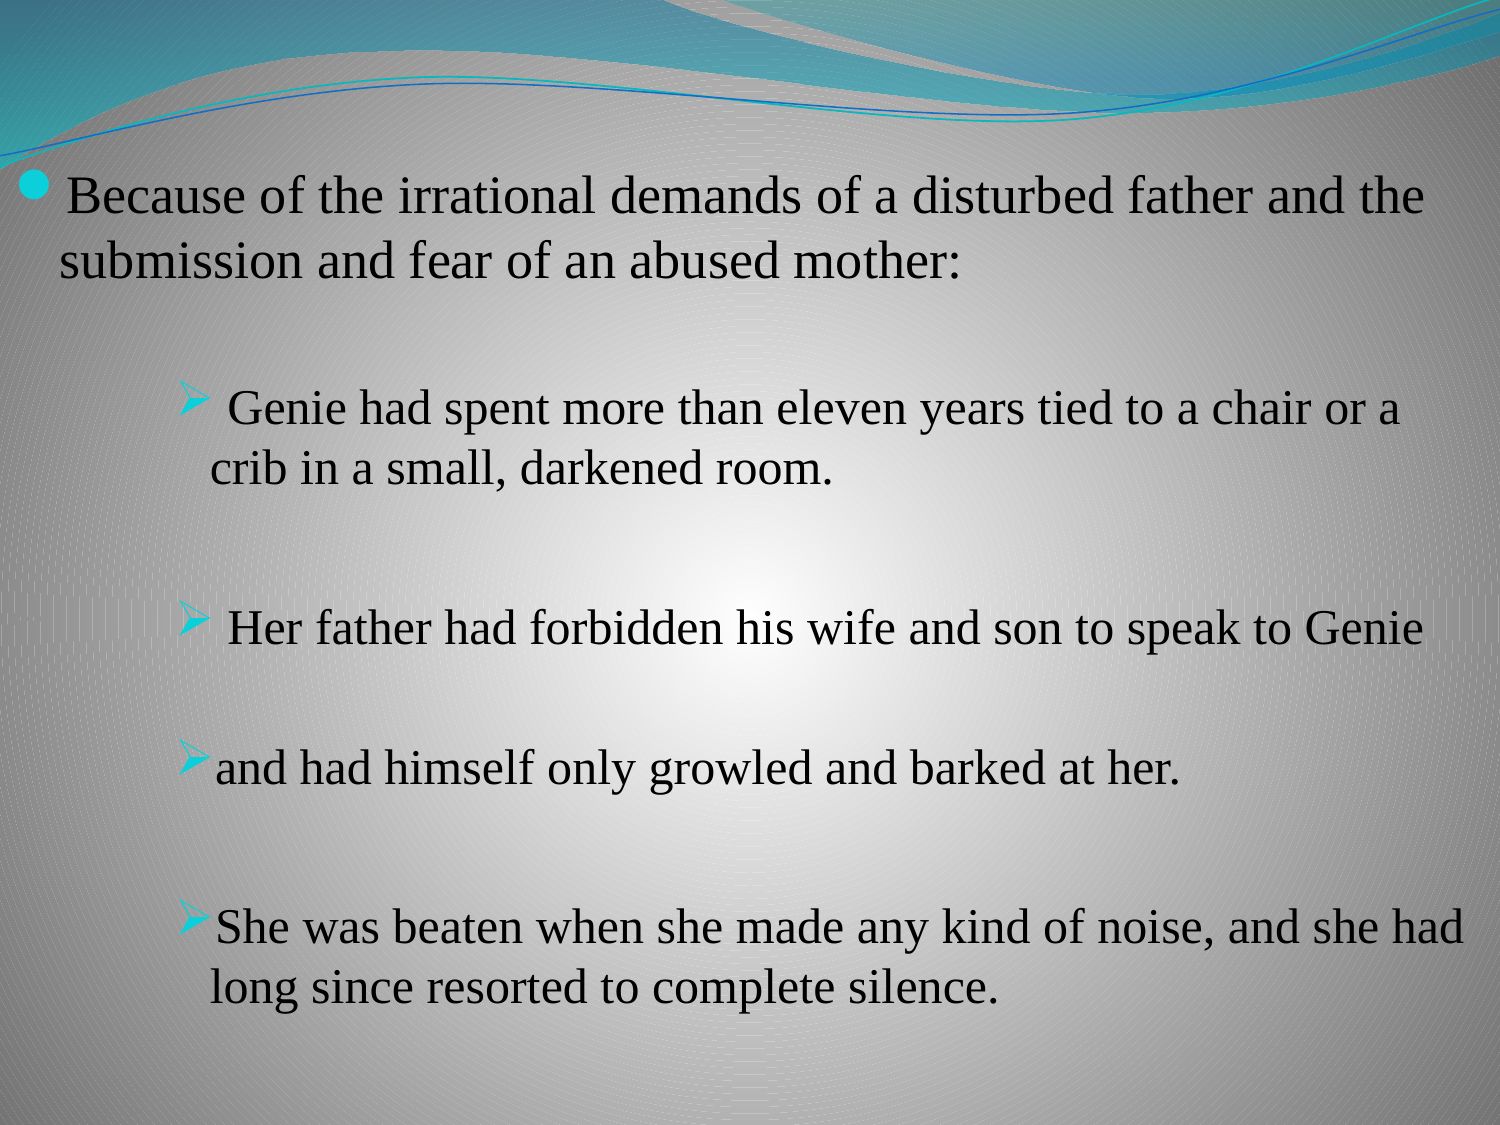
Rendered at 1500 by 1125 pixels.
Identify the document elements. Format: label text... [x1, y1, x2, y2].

list Because of the irrational demands of a disturbed father and the submission and fear of an abused mother: Genie had spent more than eleven years tied to a chair or a crib in a small, darkened room. Her father had forbidden his wife and son to speak to Genie and had himself only growled and barked at her. She was beaten when she made any kind of noise, and she had long since resorted to complete silence. [0, 0, 1500, 1125]
